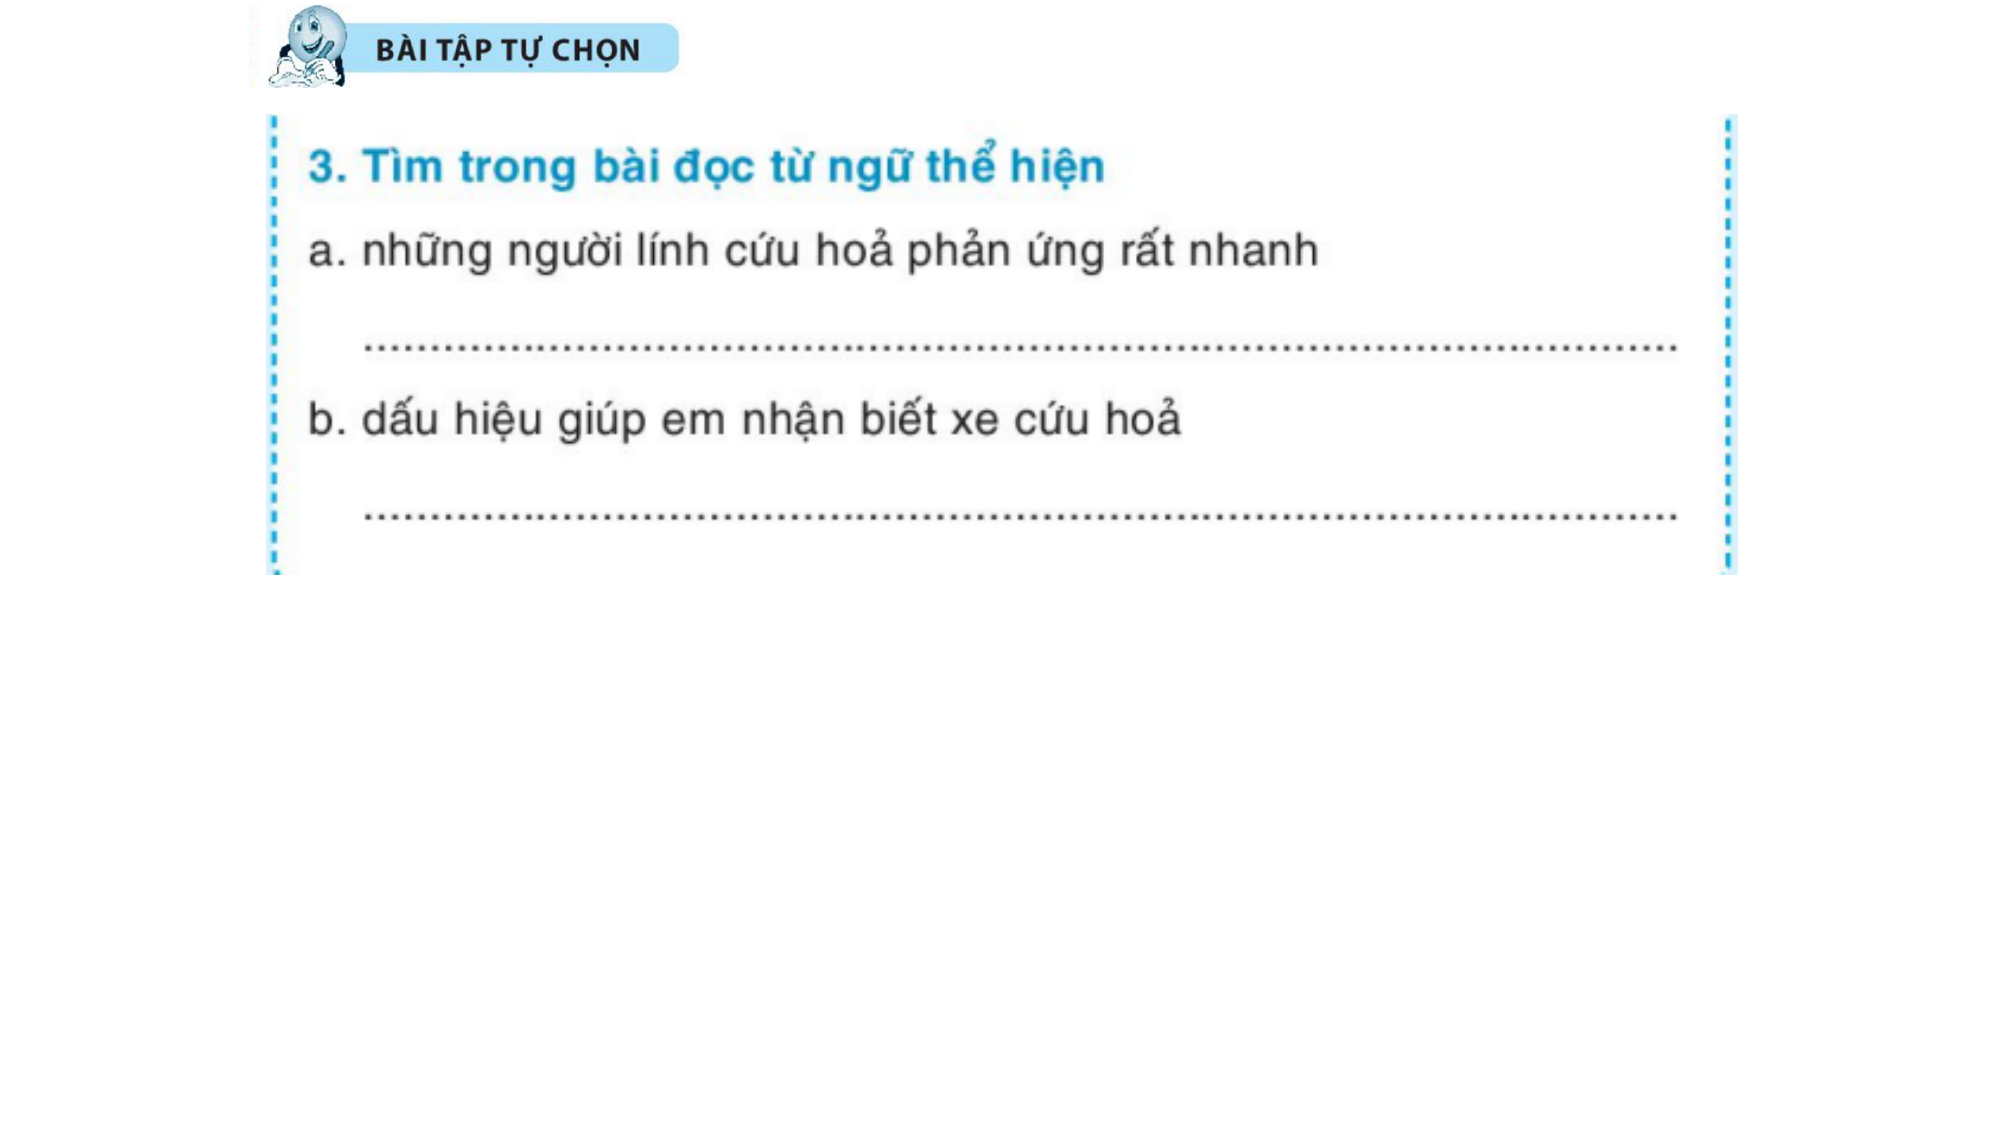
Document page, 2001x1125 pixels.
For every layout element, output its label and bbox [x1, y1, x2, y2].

picture [249, 4, 688, 88]
picture [266, 114, 1738, 576]
